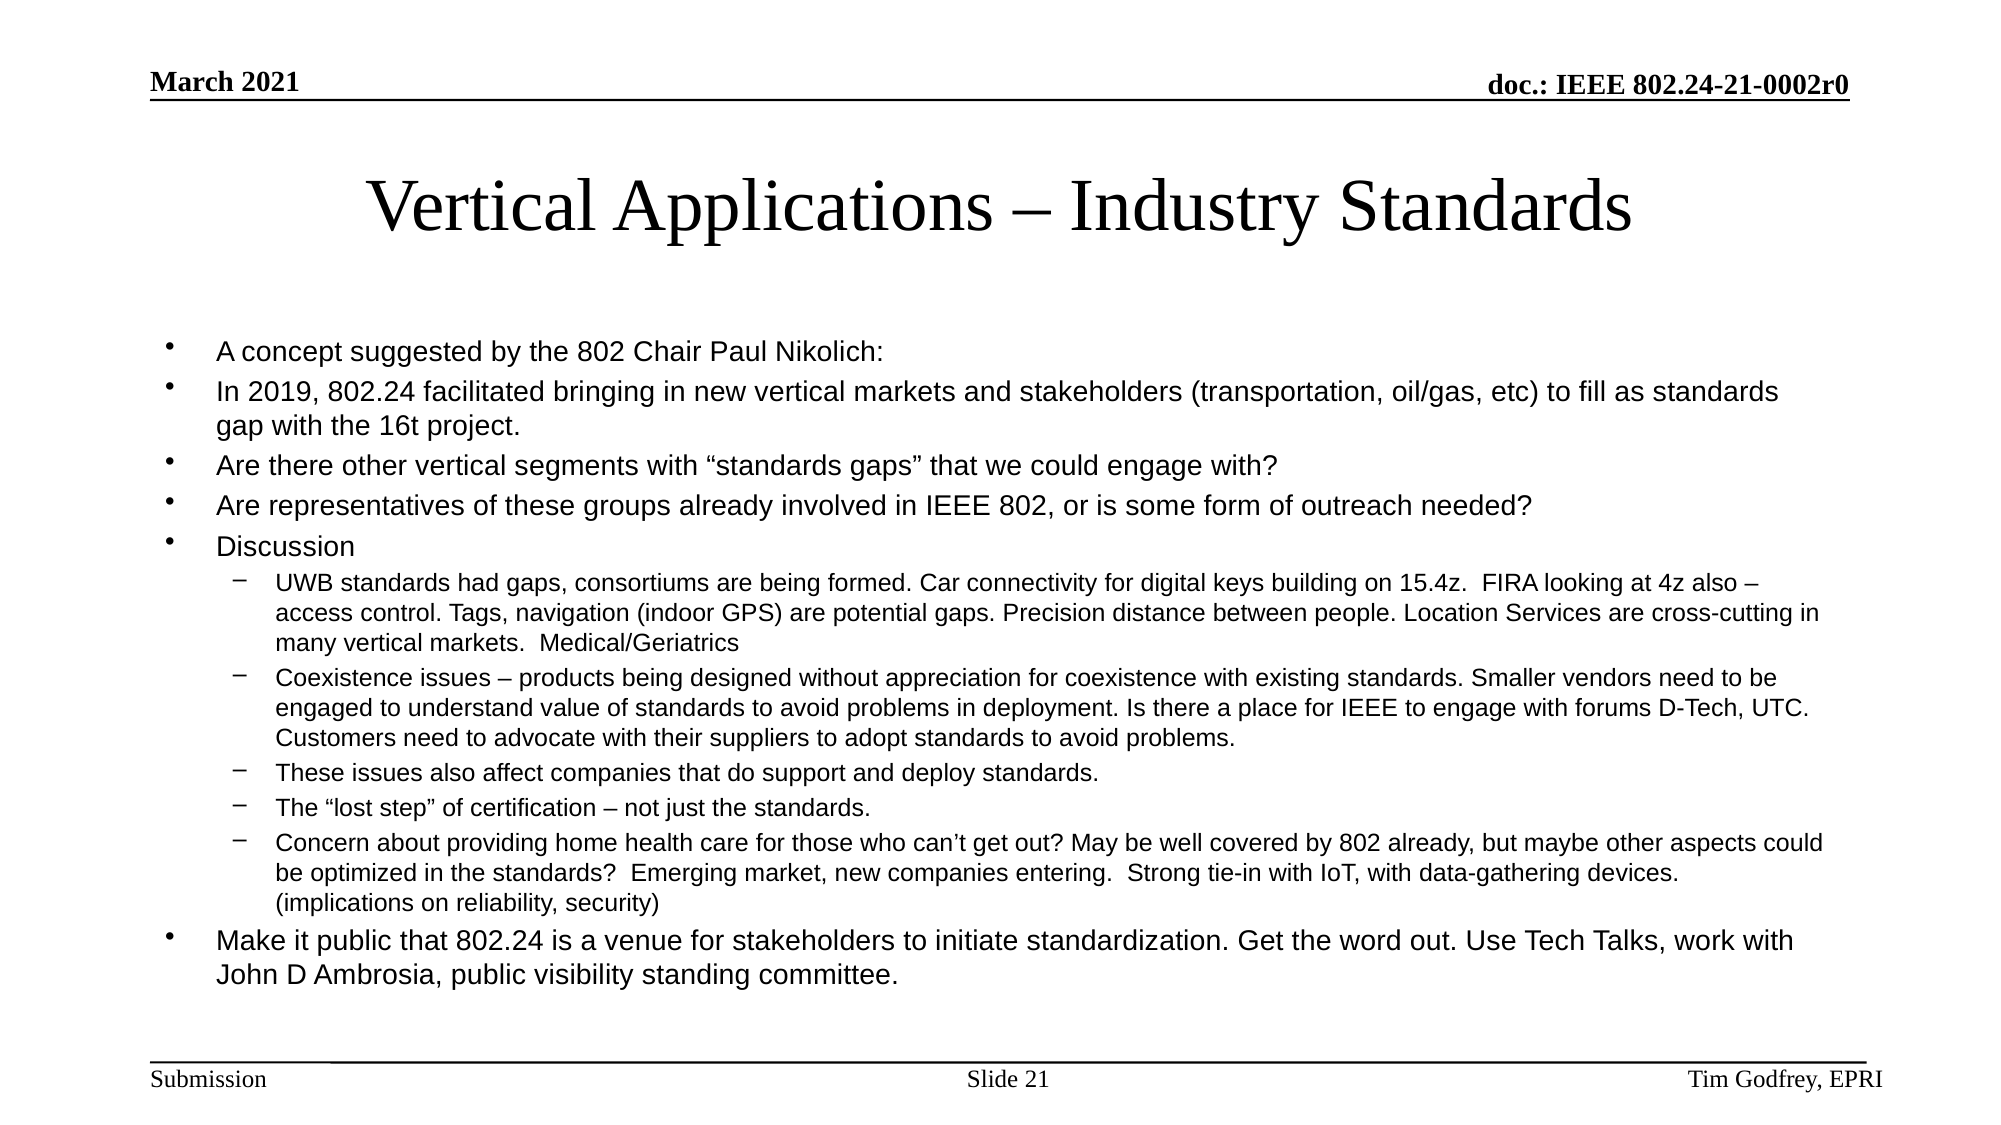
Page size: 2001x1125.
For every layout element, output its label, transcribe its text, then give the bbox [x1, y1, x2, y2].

slide_number Slide 21 [937, 1062, 1079, 1108]
footer Tim Godfrey, EPRI [1200, 1062, 1884, 1108]
title Vertical Applications – Industry Standards [150, 112, 1850, 288]
list A concept suggested by the 802 Chair Paul Nikolich: In 2019, 802.24 facilitated bringing in new vertical markets and stakeholders (transportation, oil/gas, etc) to fill as standards gap with the 16t project. Are there other vertical segments with “standards gaps” that we could engage with? Are representatives of these groups already involved in IEEE 802, or is some form of outreach needed? Discussion UWB standards had gaps, consortiums are being formed. Car connectivity for digital keys building on 15.4z. FIRA looking at 4z also – access control. Tags, navigation (indoor GPS) are potential gaps. Precision distance between people. Location Services are cross-cutting in many vertical markets. Medical/Geriatrics Coexistence issues – products being designed without appreciation for coexistence with existing standards. Smaller vendors need to be engaged to understand value of standards to avoid problems in deployment. Is there a place for IEEE to engage with forums D-Tech, UTC. Customers need to advocate with their suppliers to adopt standards to avoid problems. These issues also affect companies that do support and deploy standards. The “lost step” of certification – not just the standards. Concern about providing home health care for those who can’t get out? May be well covered by 802 already, but maybe other aspects could be optimized in the standards? Emerging market, new companies entering. Strong tie-in with IoT, with data-gathering devices. (implications on reliability, security) Make it public that 802.24 is a venue for stakeholders to initiate standardization. Get the word out. Use Tech Talks, work with John D Ambrosia, public visibility standing committee. [150, 324, 1850, 1000]
